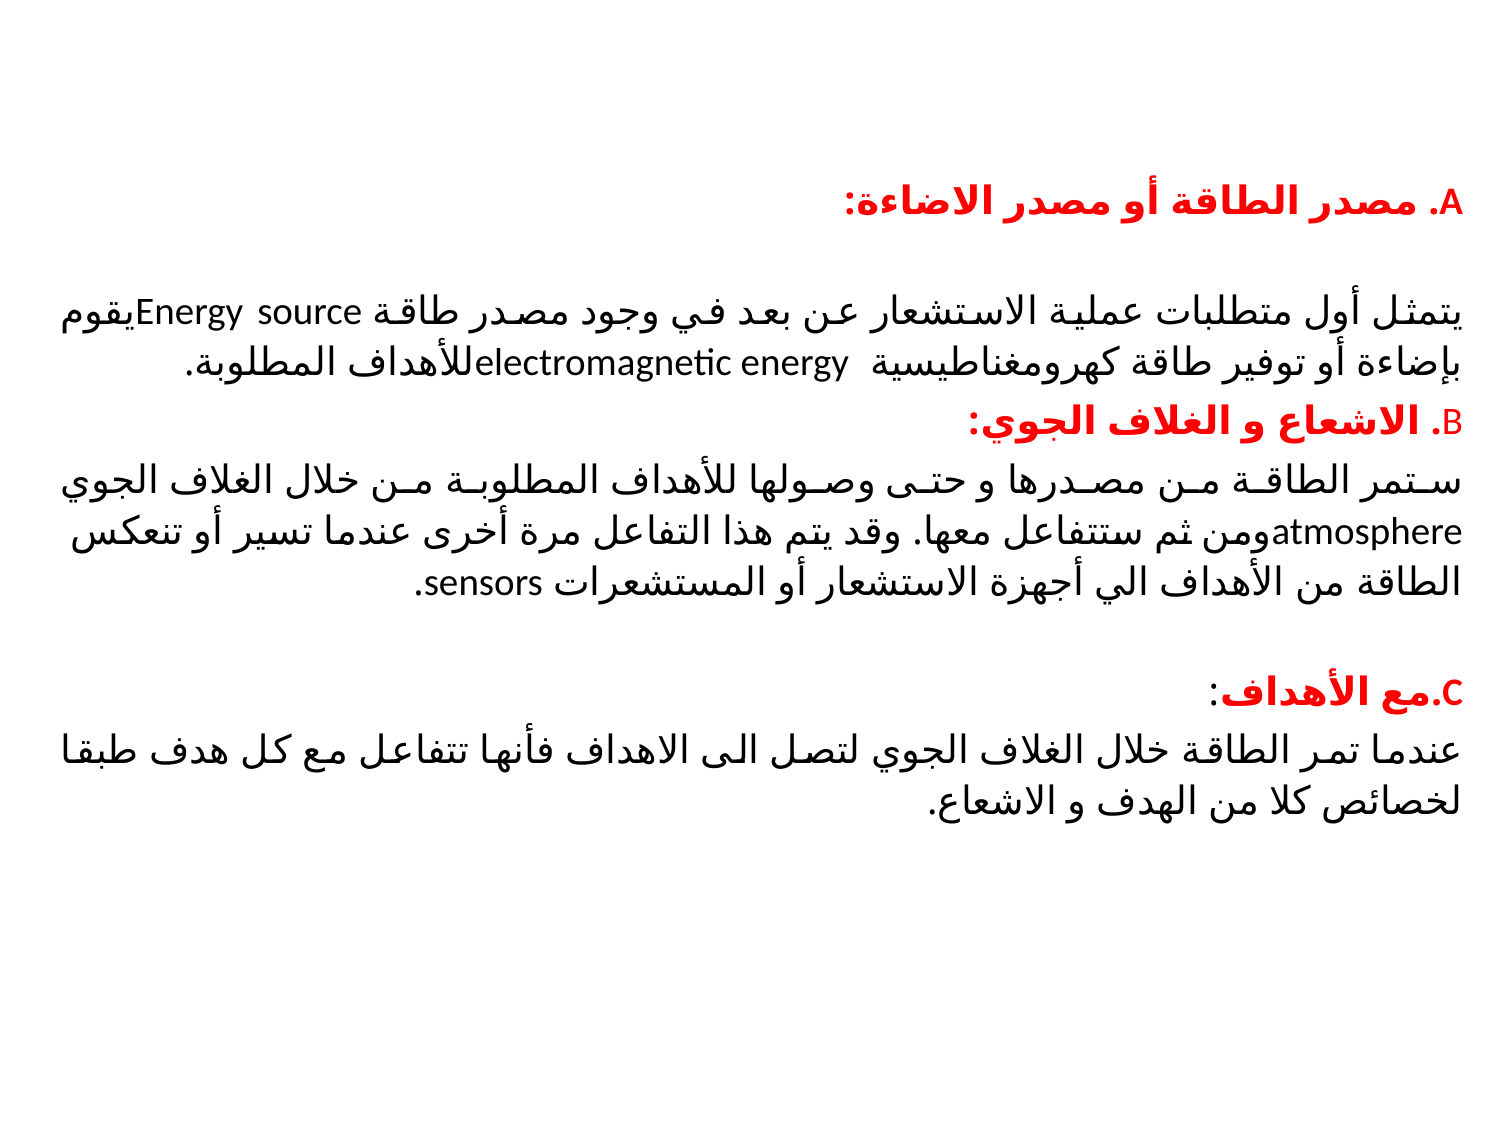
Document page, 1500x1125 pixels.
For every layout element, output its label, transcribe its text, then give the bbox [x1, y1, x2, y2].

list A. مصدر الطاقة أو مصدر الاضاءة: یتمثل أول متطلبات عملیة الاستشعار عن بعد في وجود مصدر طاقة Energy sourceیقوم بإضاءة أو توفیر طاقة كھرومغناطیسیة electromagnetic energyللأھداف المطلوبة. B. الاشعاع و الغلاف الجوي: ستمر الطاقة من مصدرھا و حتى وصولھا للأھداف المطلوبة من خلال الغلاف الجوي atmosphereومن ثم ستتفاعل معھا. وقد یتم ھذا التفاعل مرة أخرى عندما تسیر أو تنعكس الطاقة من الأھداف الي أجھزة الاستشعار أو المستشعرات sensors. C.مع الأھداف: عندما تمر الطاقة خلال الغلاف الجوي لتصل الى الاھداف فأنھا تتفاعل مع كل ھدف طبقا لخصائص كلا من الھدف و الاشعاع. [45, 172, 1478, 951]
